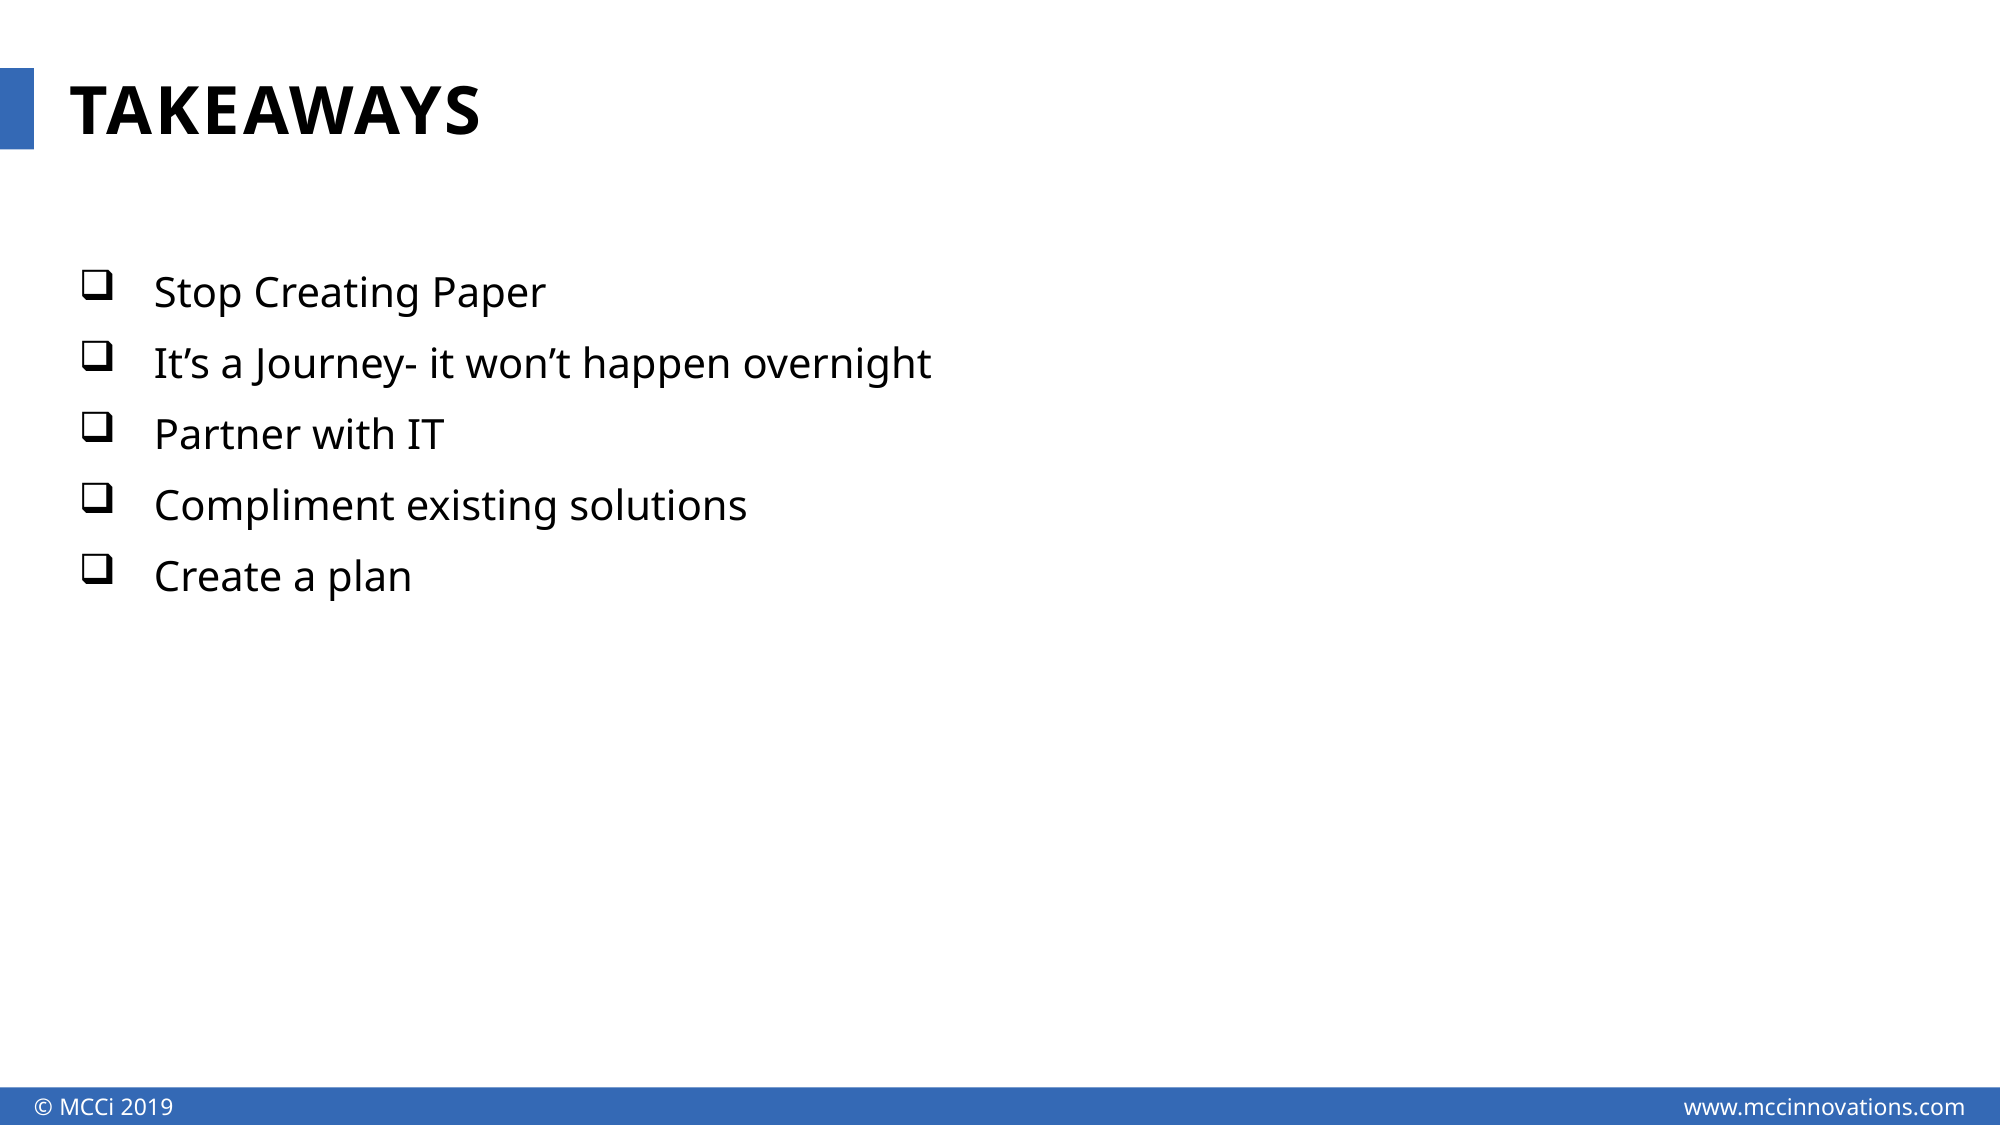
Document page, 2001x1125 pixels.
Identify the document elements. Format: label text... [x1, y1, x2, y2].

text_box Stop Creating Paper It’s a Journey- it won’t happen overnight Partner with IT Compliment existing solutions Create a plan [64, 258, 1960, 950]
list TAKEAWAYS [54, 41, 1776, 175]
